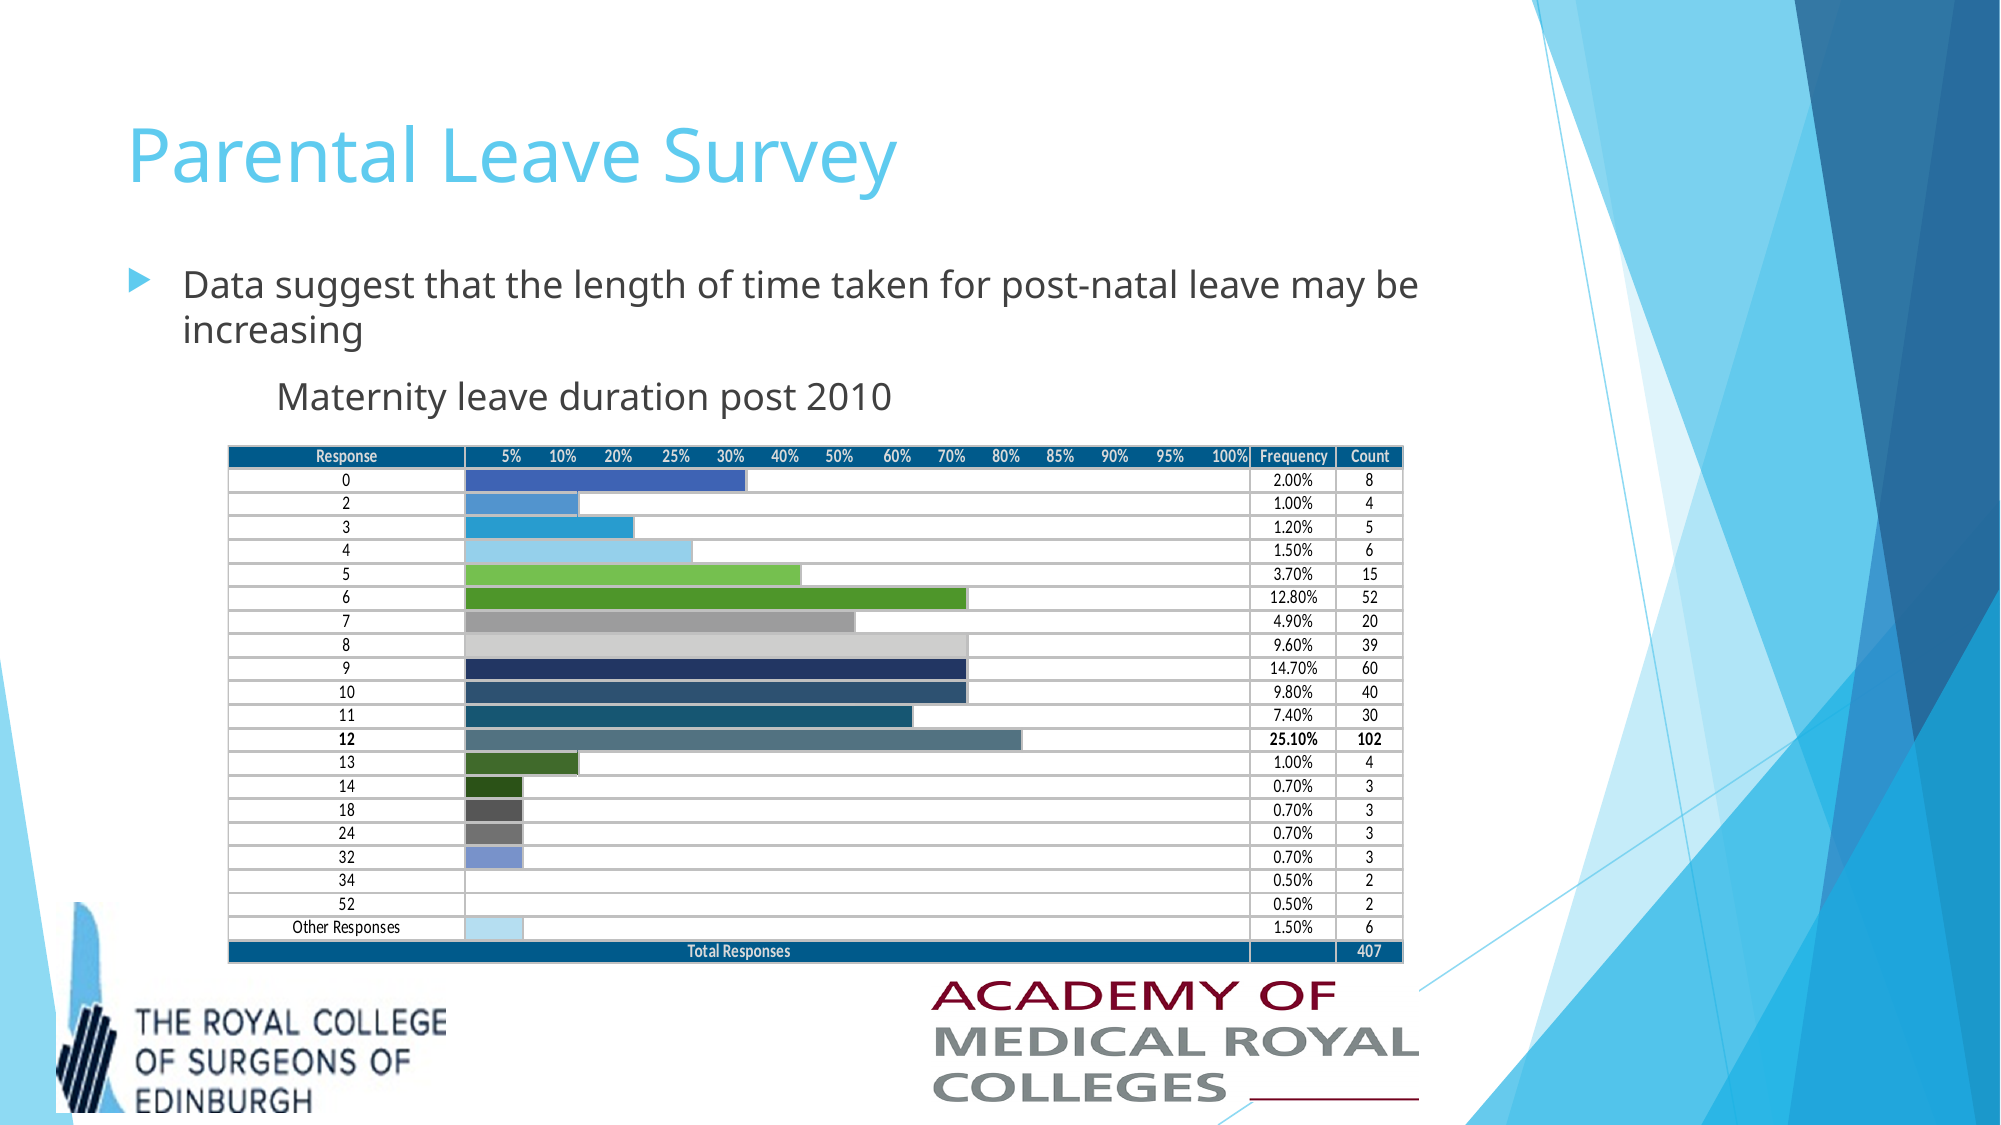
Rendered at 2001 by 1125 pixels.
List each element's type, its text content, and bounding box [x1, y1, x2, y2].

picture [56, 444, 1405, 1113]
picture [931, 981, 1419, 1102]
list Data suggest that the length of time taken for post-natal leave may be increasing Maternity leave duration post 2010 [111, 254, 1467, 925]
title Parental Leave Survey [111, 99, 1522, 317]
